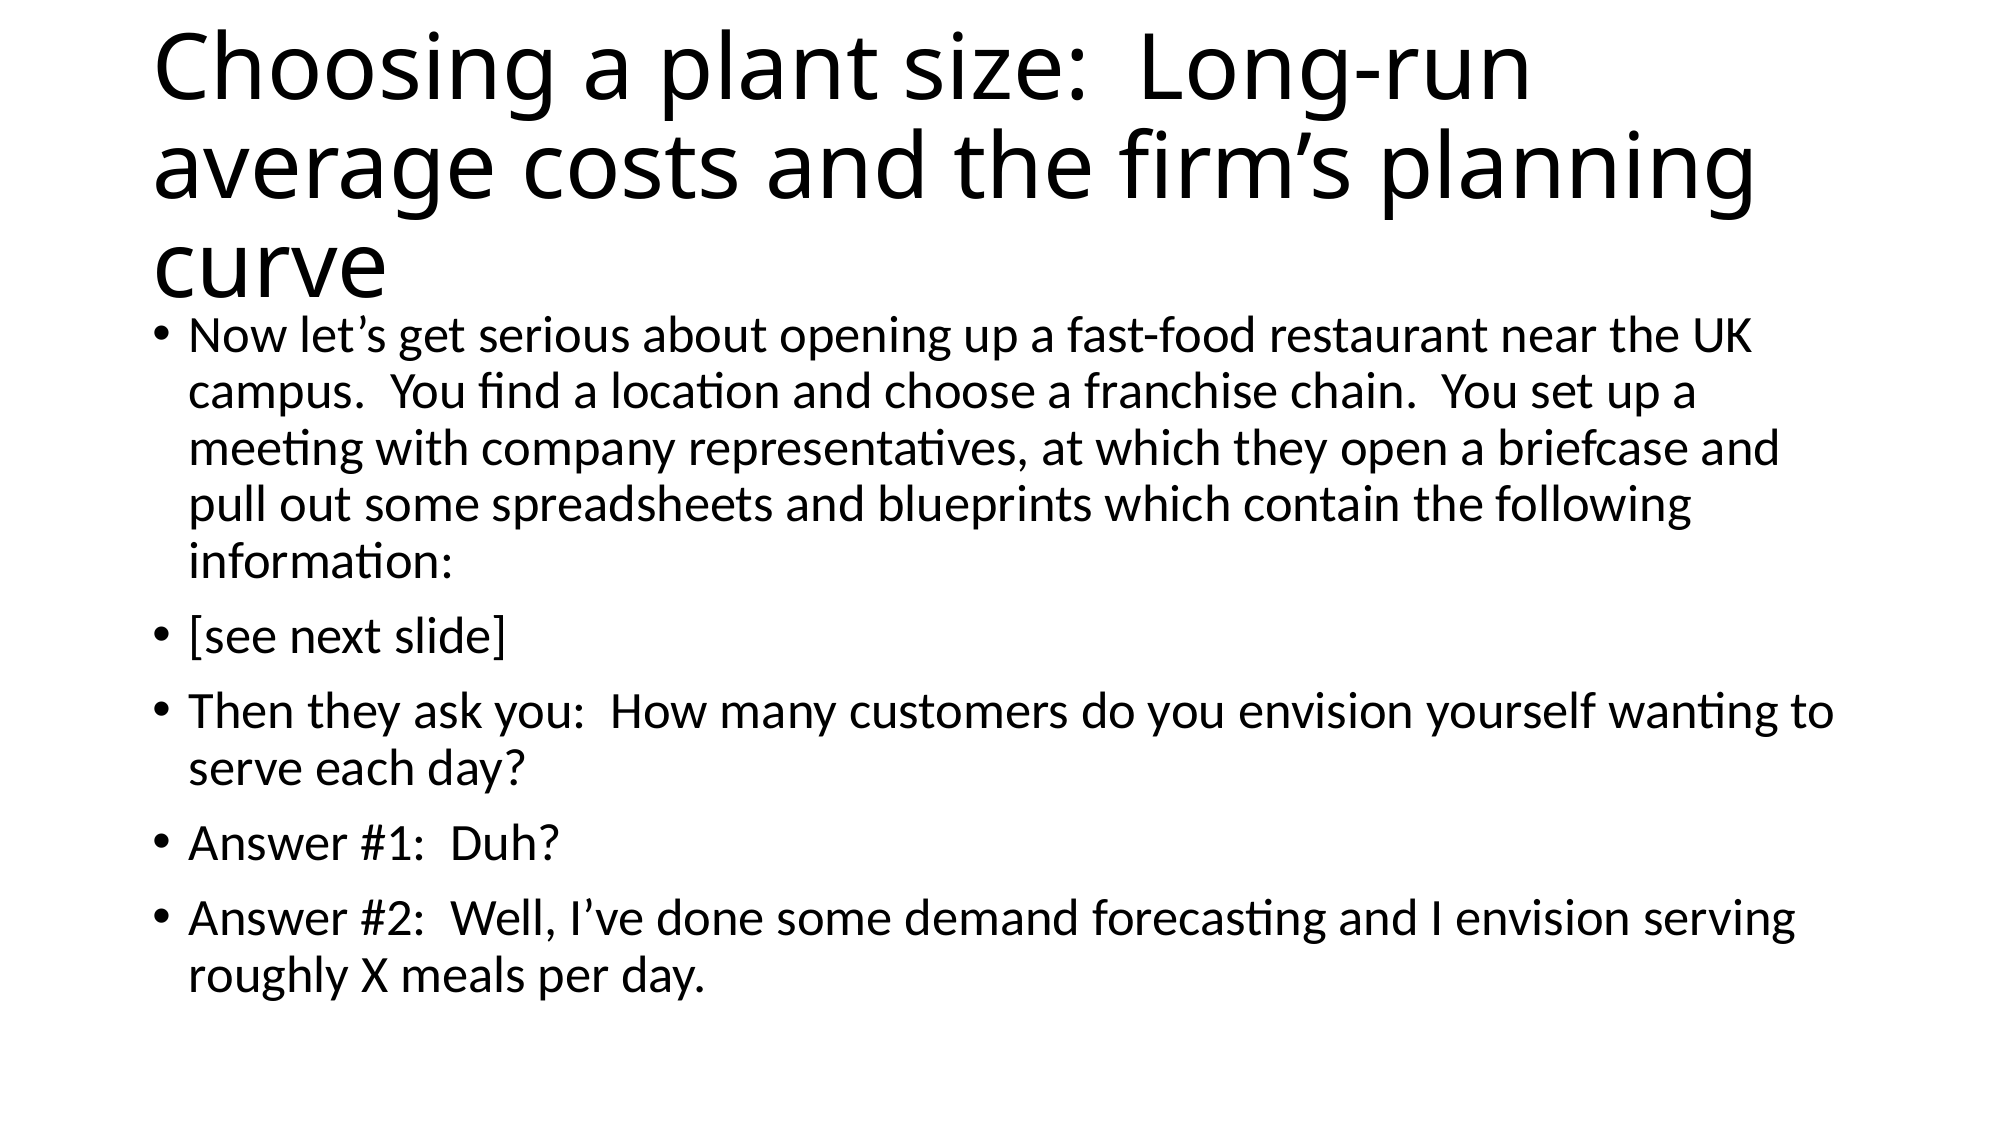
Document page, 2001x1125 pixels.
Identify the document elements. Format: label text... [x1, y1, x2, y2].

title Choosing a plant size: Long-run average costs and the firm’s planning curve [137, 59, 1863, 278]
list Now let’s get serious about opening up a fast-food restaurant near the UK campus. You find a location and choose a franchise chain. You set up a meeting with company representatives, at which they open a briefcase and pull out some spreadsheets and blueprints which contain the following information: [see next slide] Then they ask you: How many customers do you envision yourself wanting to serve each day? Answer #1: Duh? Answer #2: Well, I’ve done some demand forecasting and I envision serving roughly X meals per day. [137, 299, 1863, 1014]
